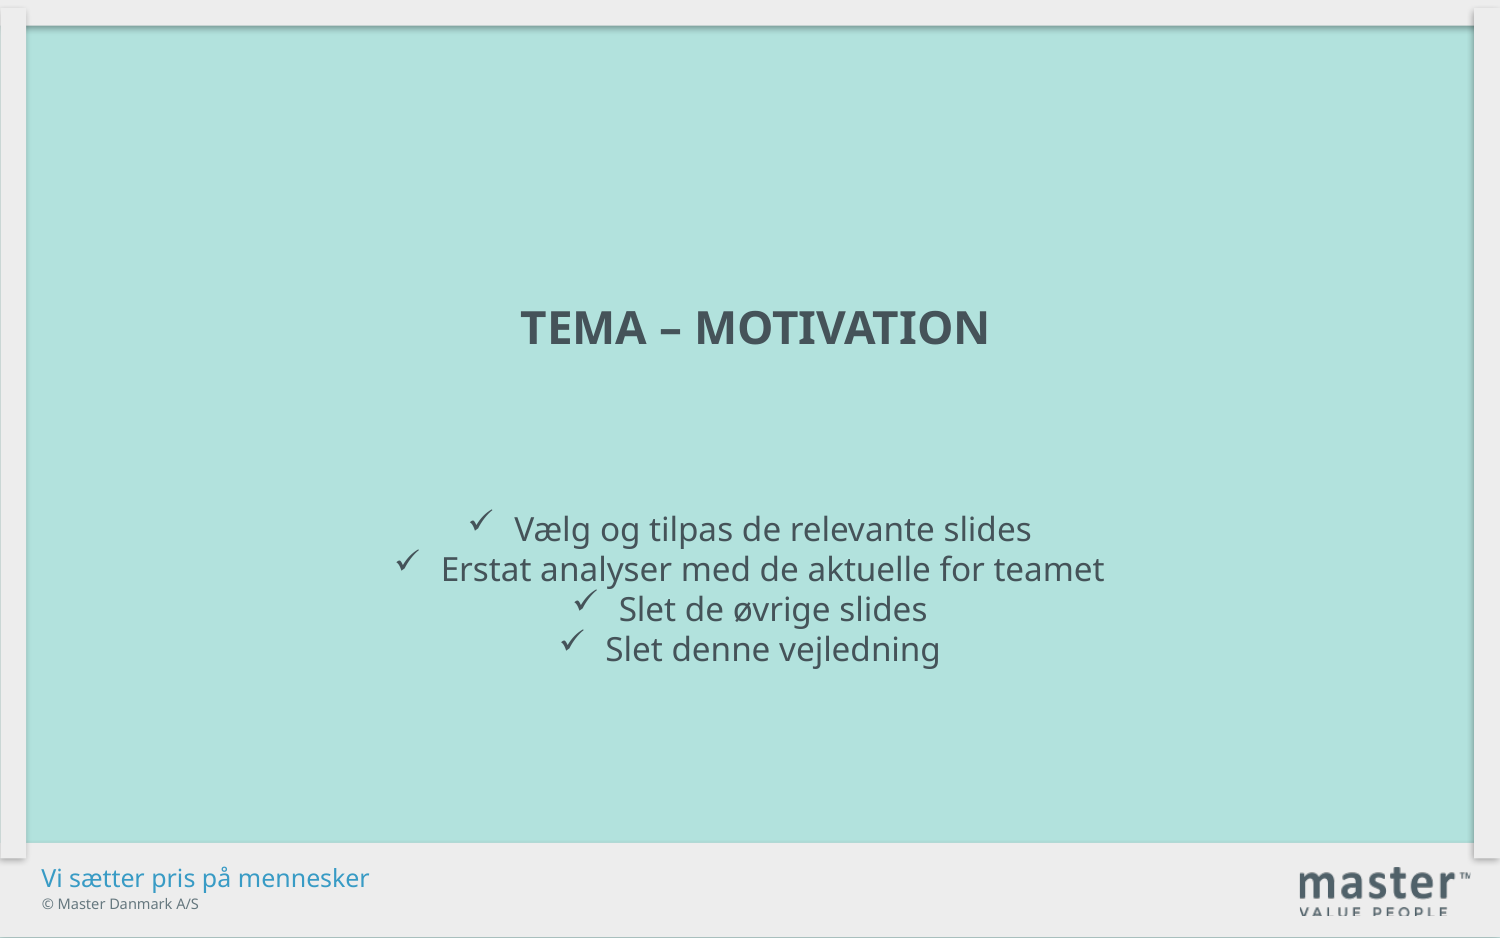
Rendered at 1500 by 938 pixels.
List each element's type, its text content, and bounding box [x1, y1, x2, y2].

subtitle Vælg og tilpas de relevante slides Erstat analyser med de aktuelle for teamet Slet de øvrige slides Slet denne vejledning [225, 500, 1275, 789]
list tema – motivation [348, 291, 1164, 422]
